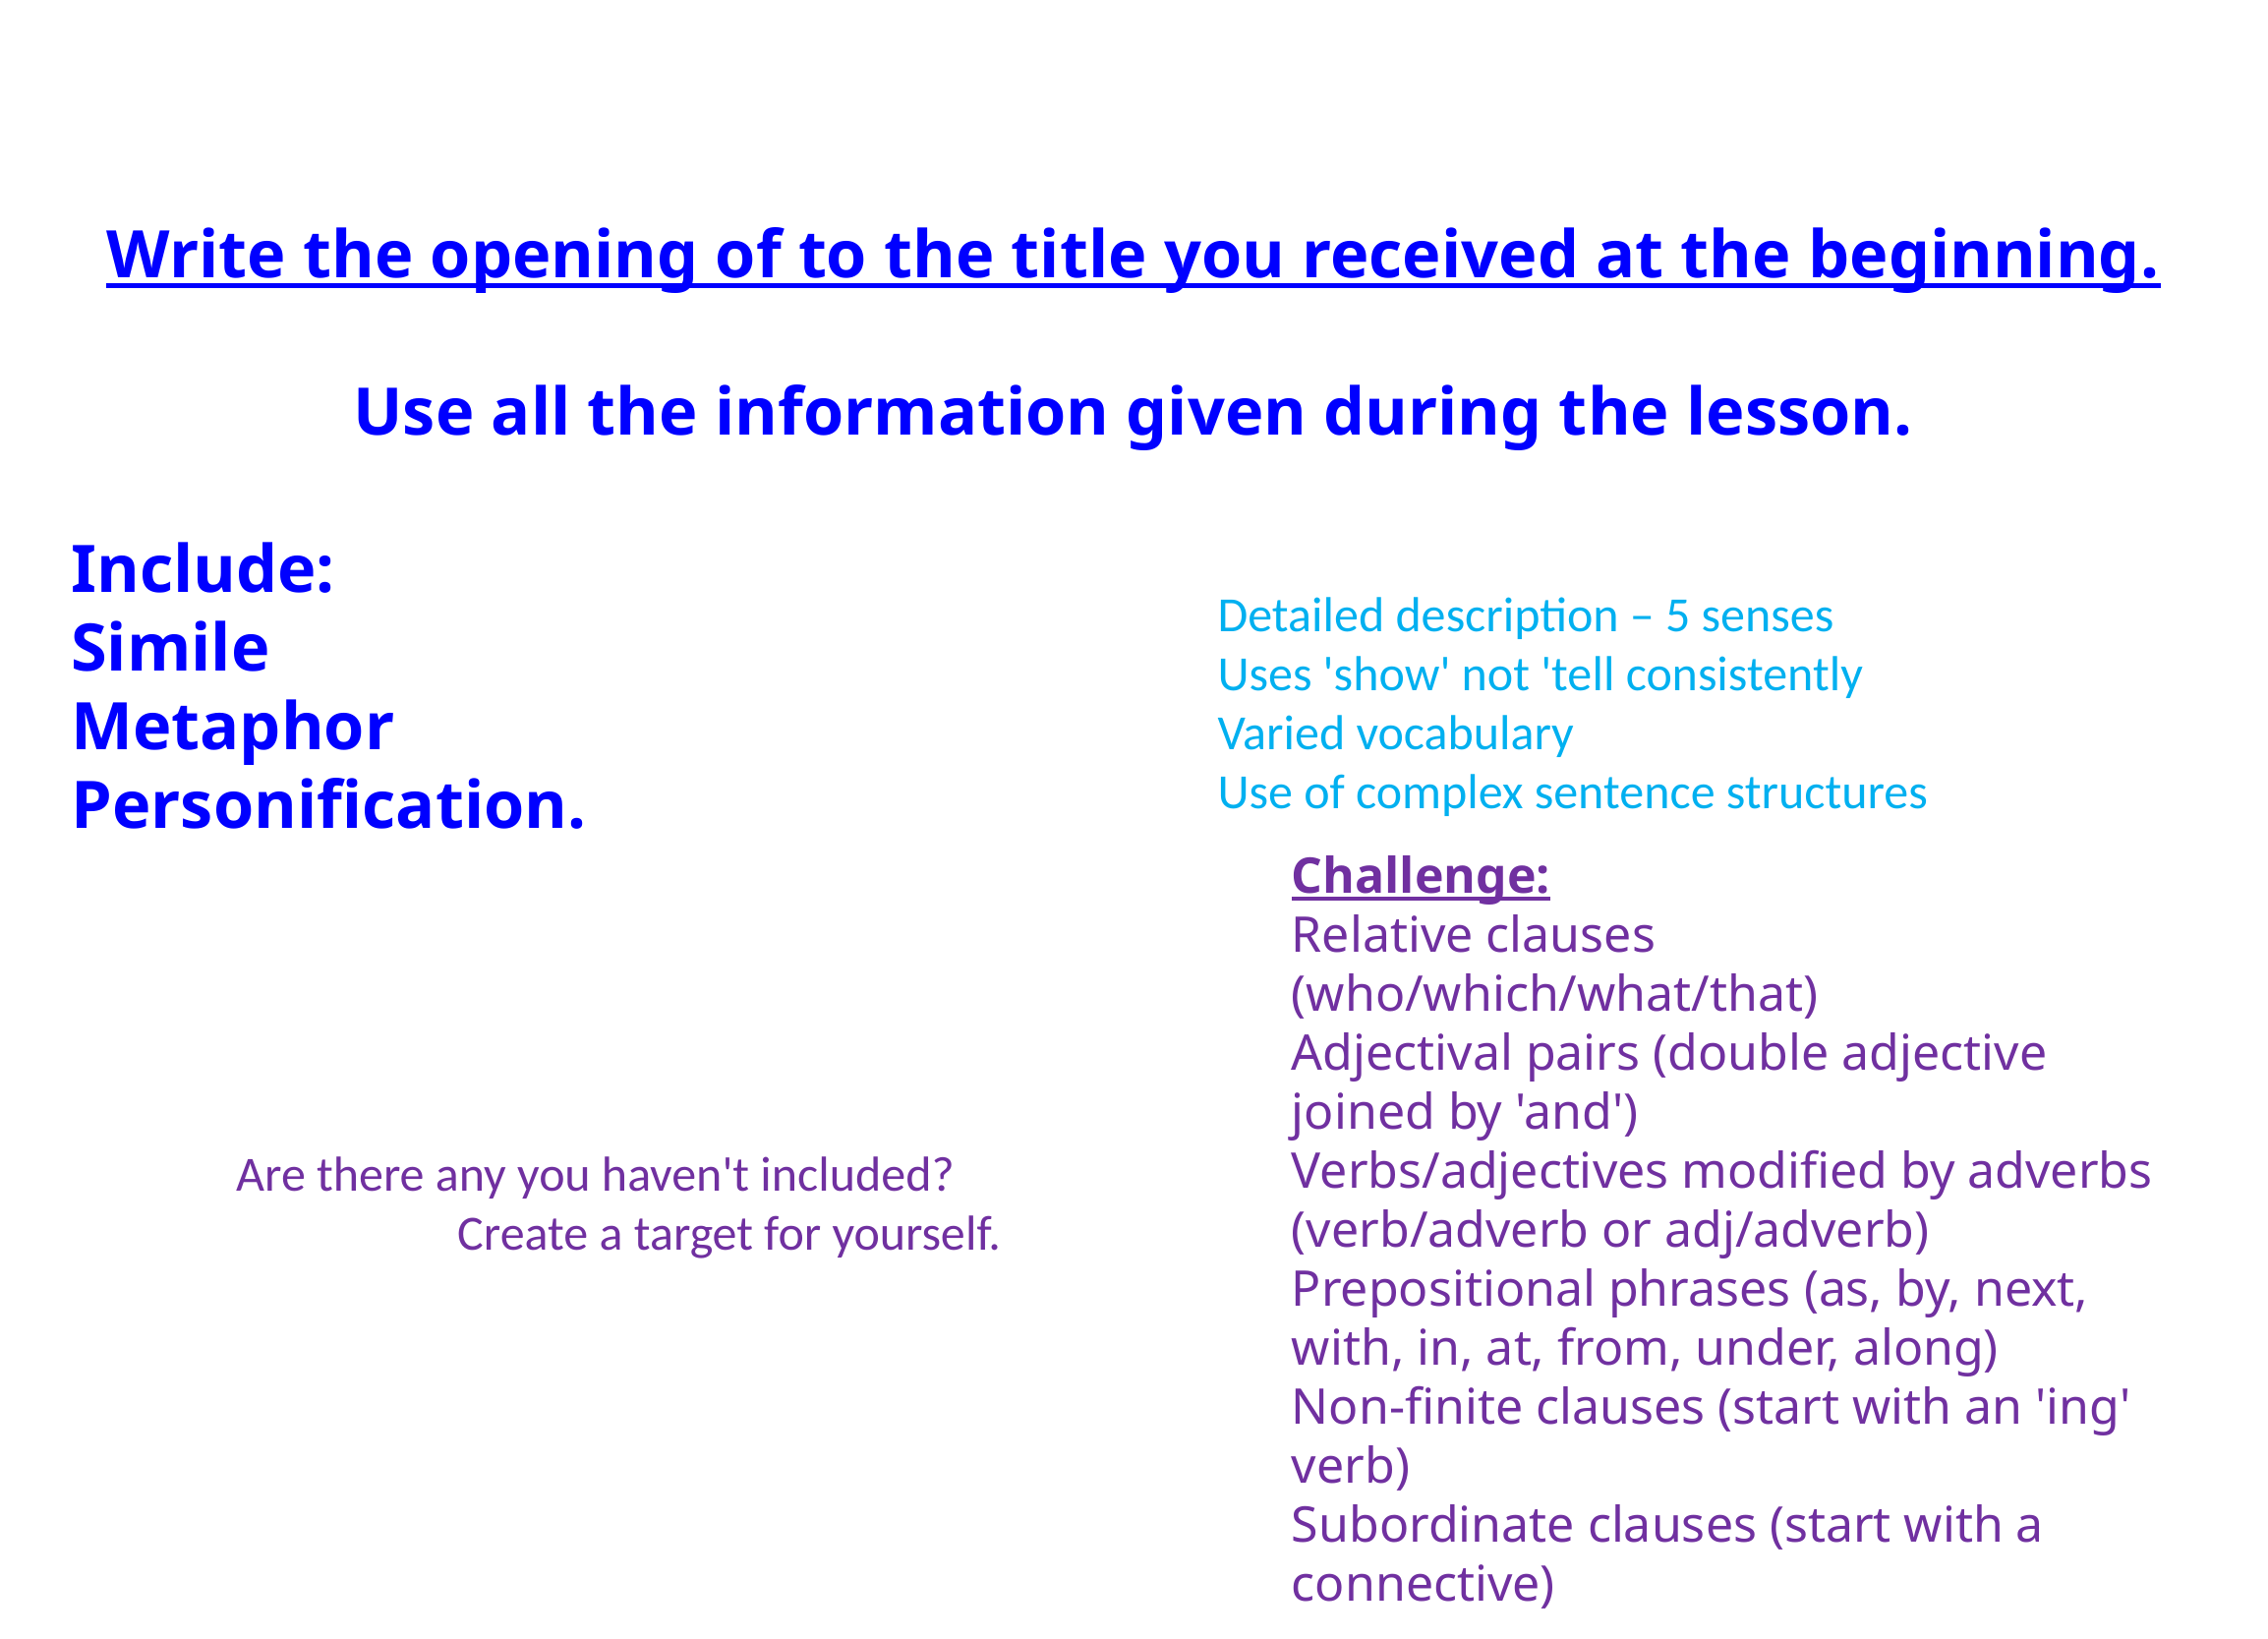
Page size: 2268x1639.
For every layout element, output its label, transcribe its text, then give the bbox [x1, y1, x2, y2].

text_box Challenge: Relative clauses (who/which/what/that) Adjectival pairs (double adjective joined by 'and') Verbs/adjectives modified by adverbs (verb/adverb or adj/adverb) Prepositional phrases (as, by, next, with, in, at, from, under, along) Non-finite clauses (start with an 'ing' verb) Subordinate clauses (start with a connective) [1277, 836, 2169, 1618]
text_box Write the opening of to the title you received at the beginning. Use all the information given during the lesson. Include: Simile Metaphor Personification. [56, 72, 2211, 1036]
text_box Detailed description – 5 senses Uses 'show' not 'tell consistently Varied vocabulary Use of complex sentence structures [1202, 575, 1947, 826]
text_box Are there any you haven't included? Create a target for yourself. [221, 1134, 1109, 1267]
